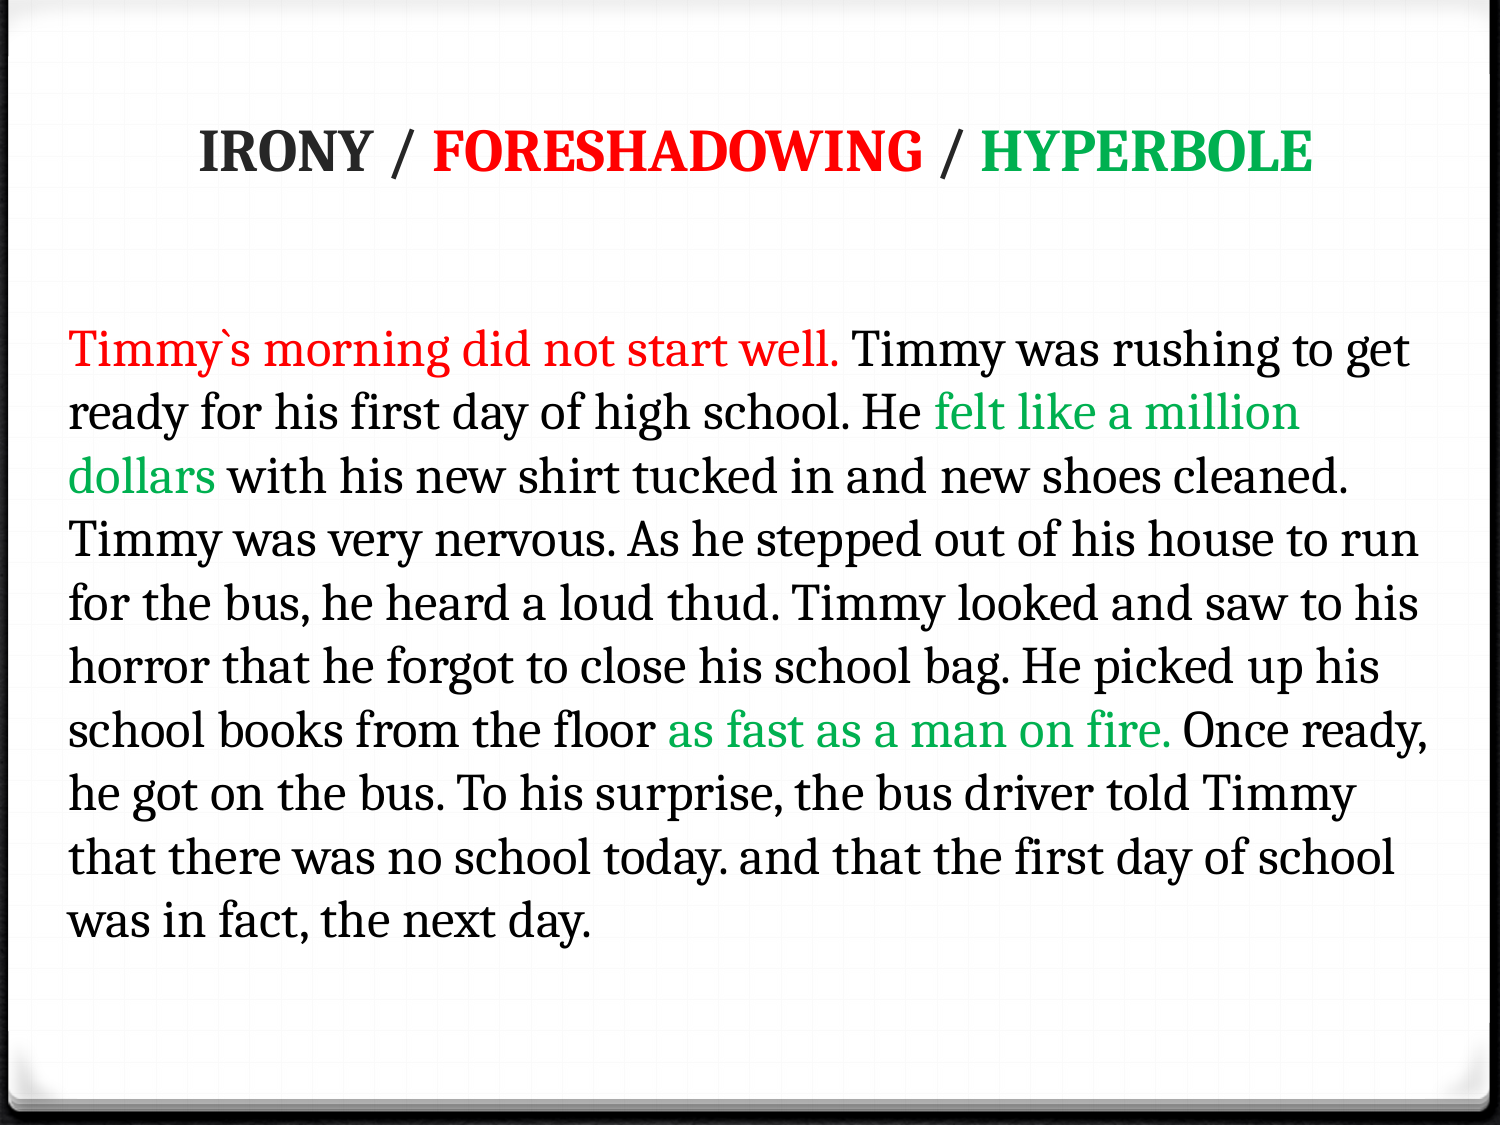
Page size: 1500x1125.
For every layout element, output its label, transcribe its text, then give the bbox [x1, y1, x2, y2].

title IRONY / FORESHADOWING / HYPERBOLE [53, 101, 1459, 290]
picture [0, 0, 1500, 1125]
list Timmy`s morning did not start well. Timmy was rushing to get ready for his first day of high school. He felt like a million dollars with his new shirt tucked in and new shoes cleaned. Timmy was very nervous. As he stepped out of his house to run for the bus, he heard a loud thud. Timmy looked and saw to his horror that he forgot to close his school bag. He picked up his school books from the floor as fast as a man on fire. Once ready, he got on the bus. To his surprise, the bus driver told Timmy that there was no school today. and that the first day of school was in fact, the next day. [53, 231, 1447, 965]
